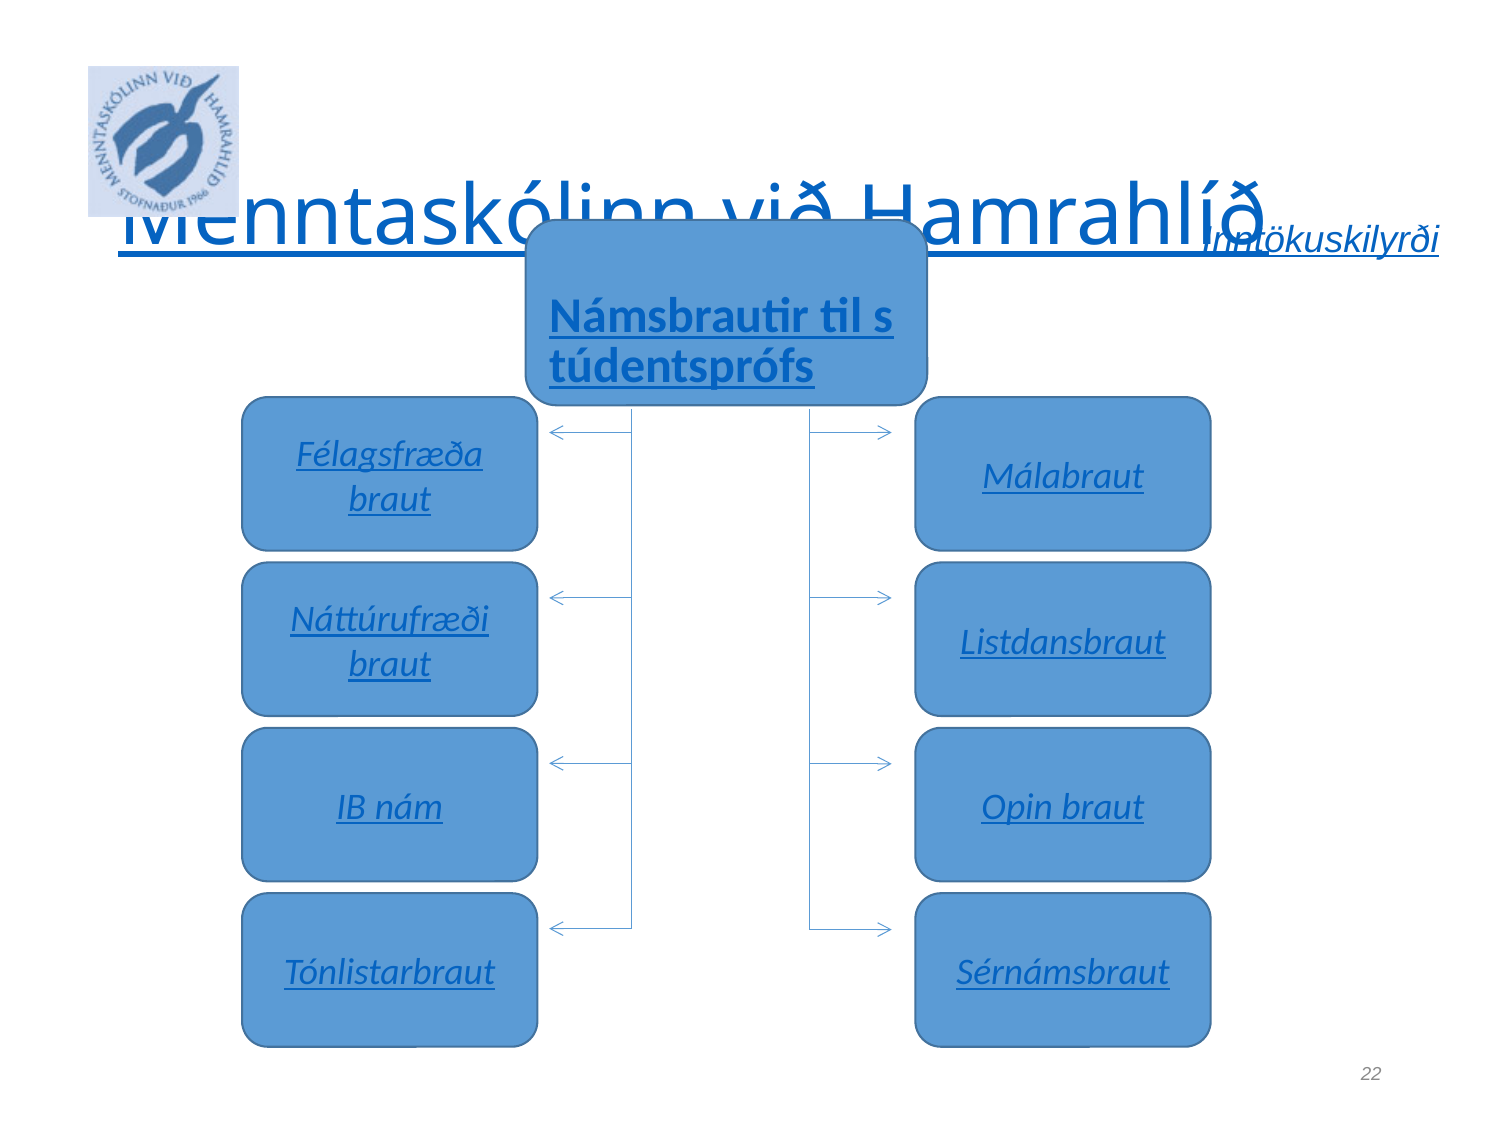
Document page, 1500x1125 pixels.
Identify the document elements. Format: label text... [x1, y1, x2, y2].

text_box Opin braut [914, 726, 1212, 883]
text_box Náttúrufræði braut [241, 561, 539, 718]
text_box Málabraut [914, 396, 1212, 552]
text_box Tónlistarbraut [241, 892, 539, 1048]
text_box Inntökuskilyrði [1187, 208, 1483, 268]
picture [88, 66, 239, 217]
text_box IB nám [241, 726, 539, 883]
title Menntaskólinn við Hamrahlíð [103, 59, 1397, 278]
text_box Listdansbraut [914, 561, 1212, 718]
slide_number 22 [1059, 1042, 1397, 1103]
text_box Námsbrautir til stúdentsprófs [524, 218, 929, 407]
text_box Sérnámsbraut [914, 892, 1212, 1048]
text_box Félagsfræða braut [241, 396, 539, 552]
